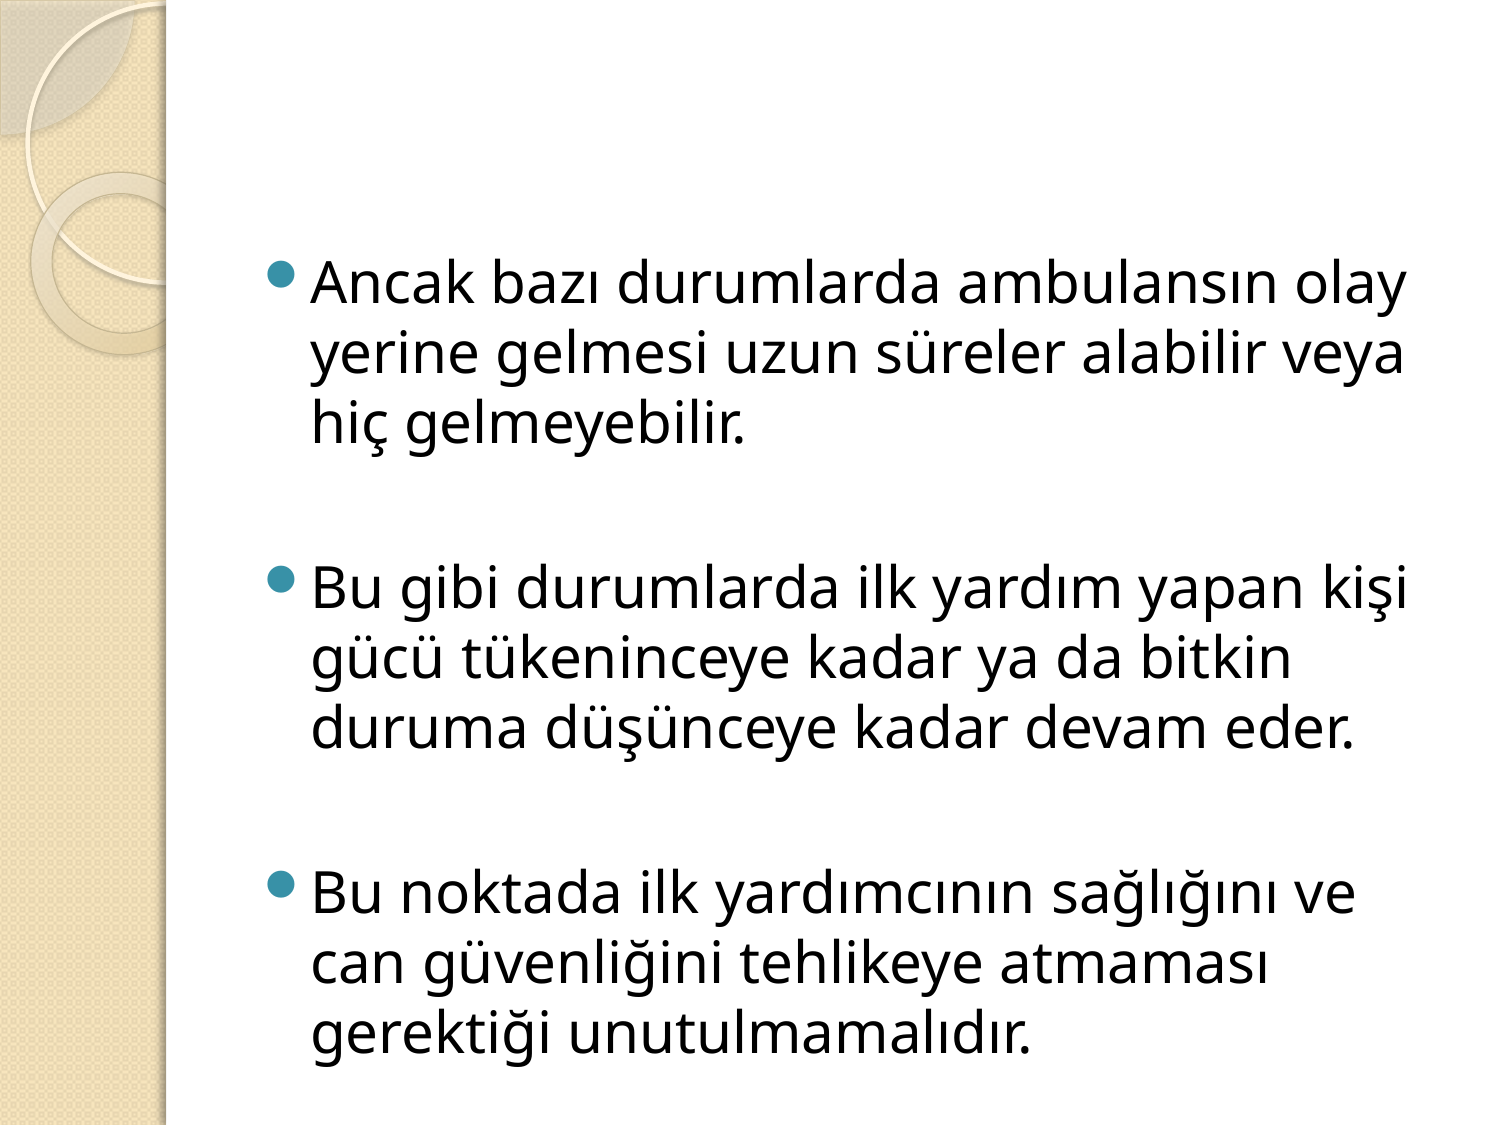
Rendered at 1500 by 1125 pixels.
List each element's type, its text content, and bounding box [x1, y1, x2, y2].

list Ancak bazı durumlarda ambulansın olay yerine gelmesi uzun süreler alabilir veya hiç gelmeyebilir. Bu gibi durumlarda ilk yardım yapan kişi gücü tükeninceye kadar ya da bitkin duruma düşünceye kadar devam eder. Bu noktada ilk yardımcının sağlığını ve can güvenliğini tehlikeye atmaması gerektiği unutulmamalıdır. [235, 237, 1466, 1025]
